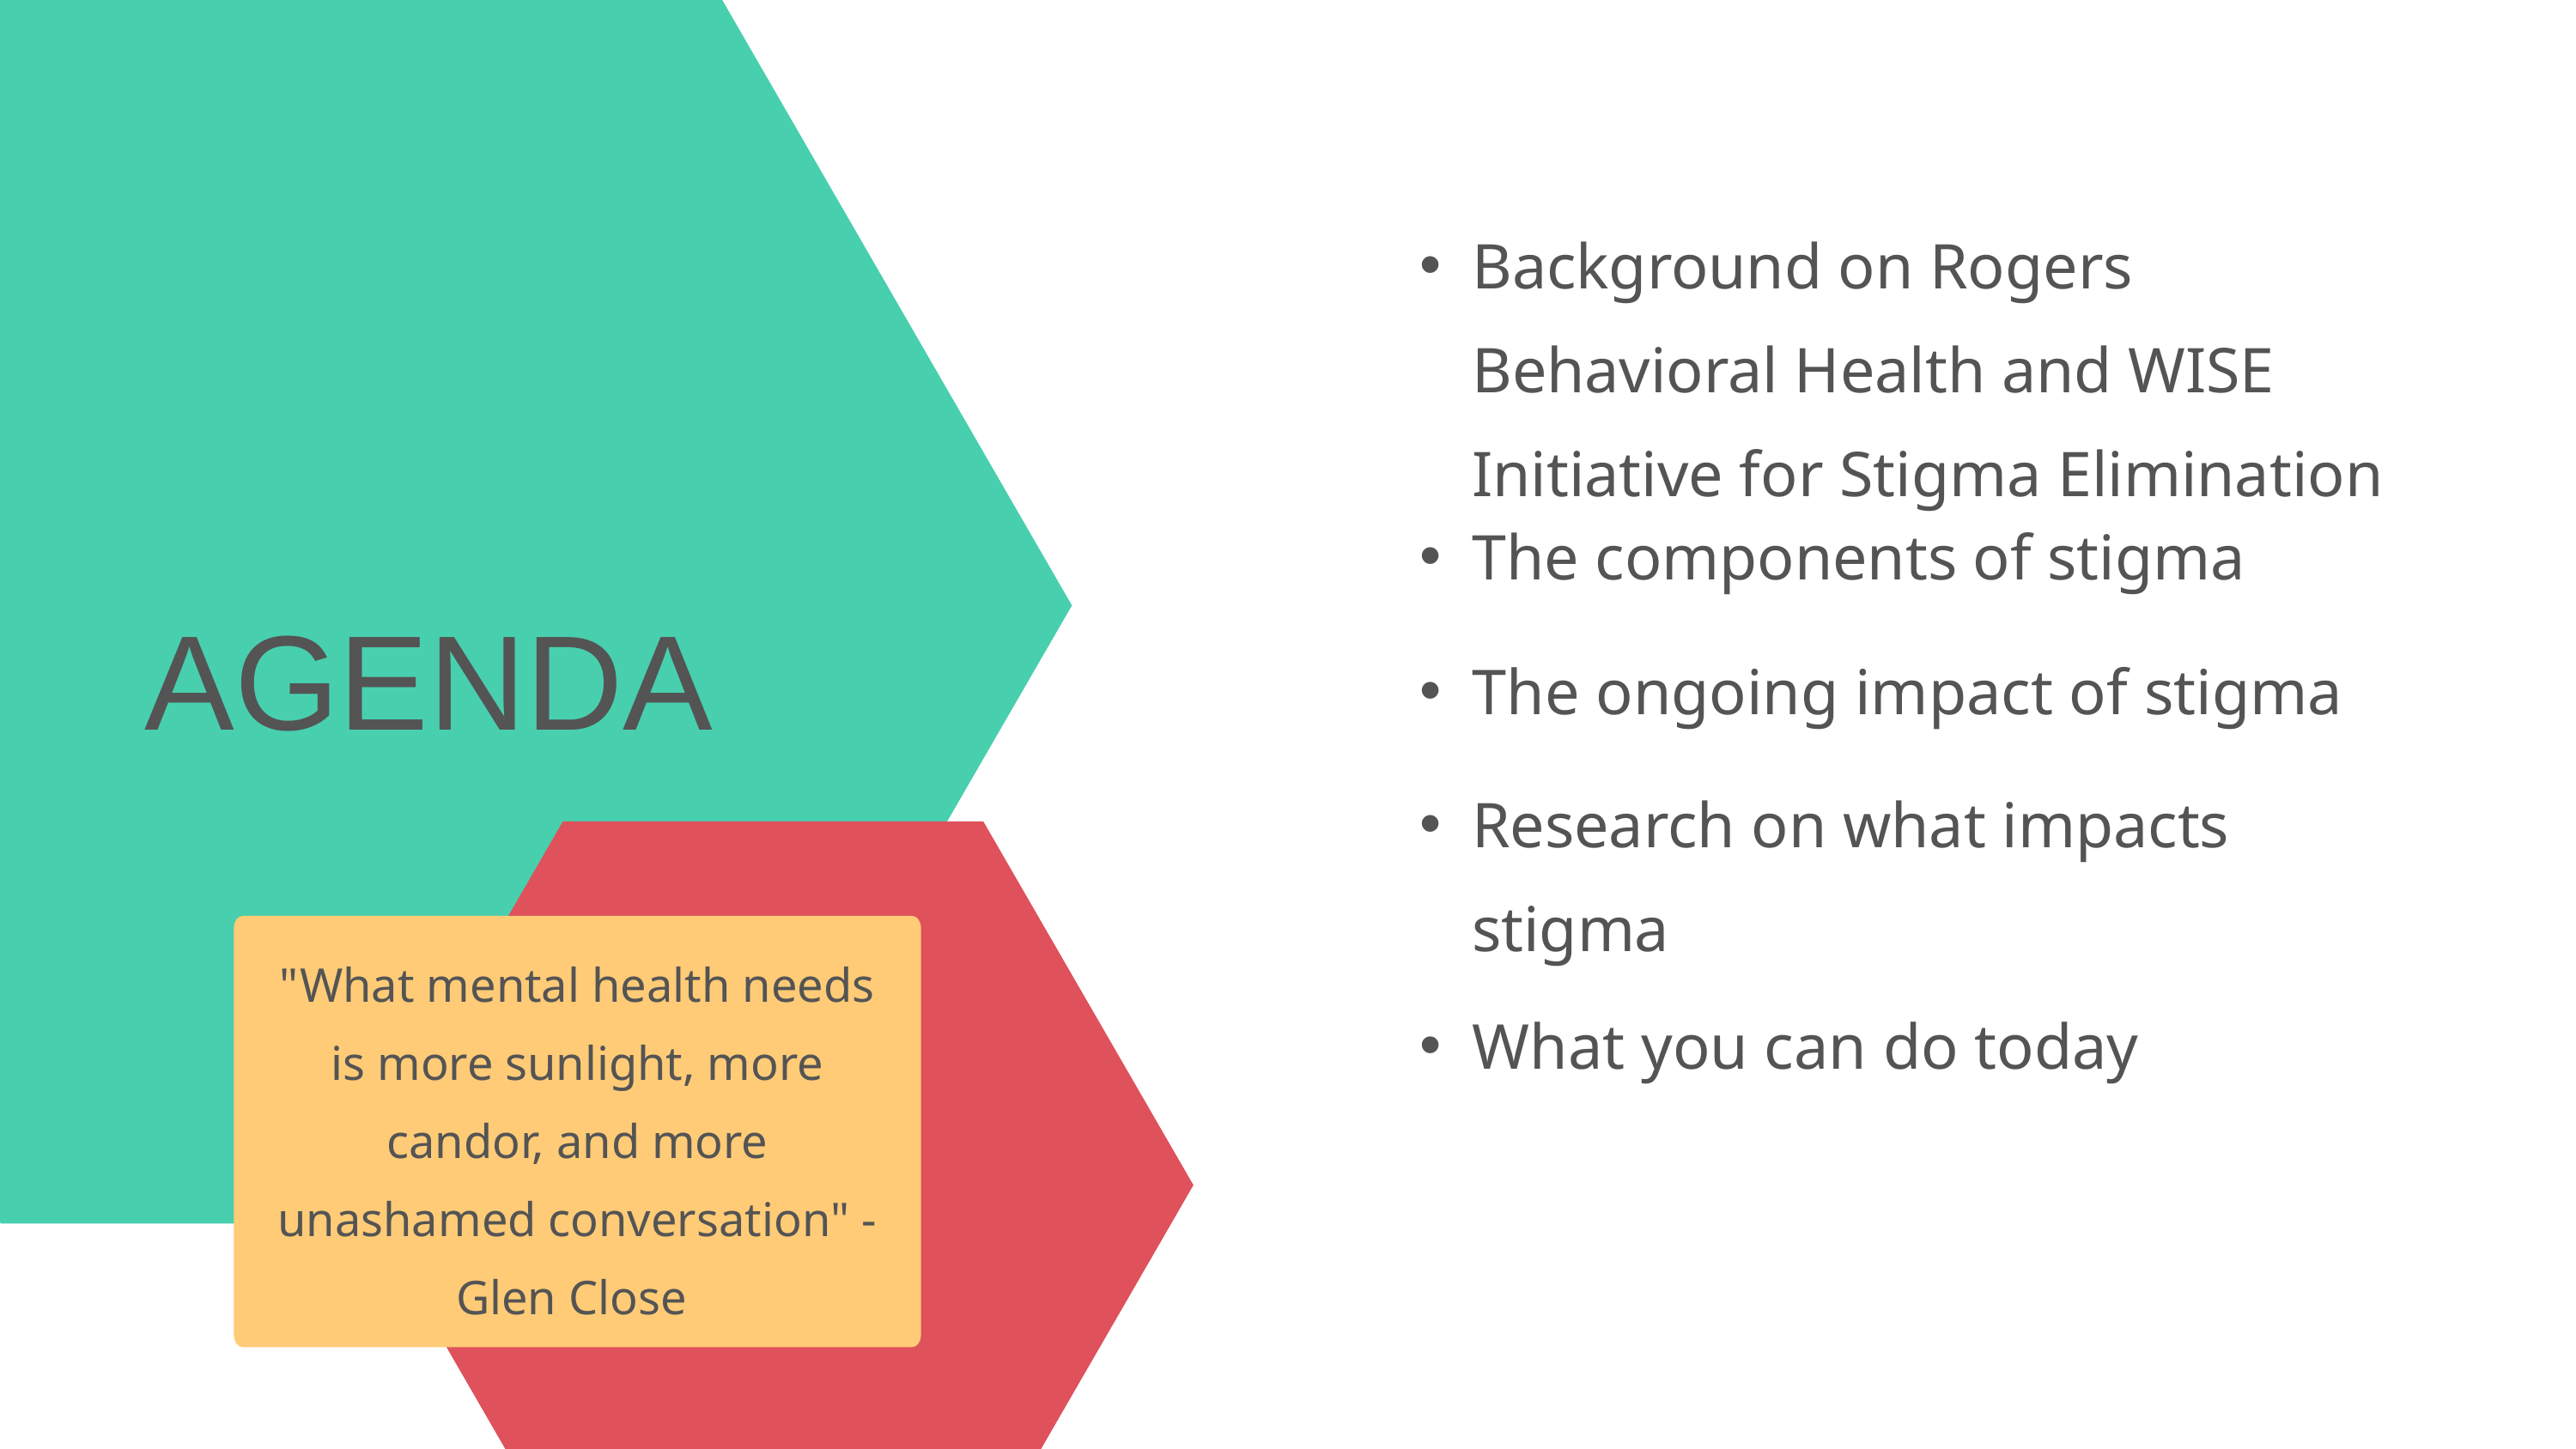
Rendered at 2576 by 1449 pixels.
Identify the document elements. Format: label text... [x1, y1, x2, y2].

text_box The ongoing impact of stigma [1366, 622, 2432, 727]
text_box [234, 903, 921, 1355]
text_box Research on what impacts stigma [1366, 756, 2432, 964]
text_box Background on Rogers Behavioral Health and WISE Initiative for Stigma Elimination [1366, 197, 2432, 488]
text_box [0, 0, 1072, 1224]
text_box AGENDA [144, 563, 774, 757]
text_box [455, 821, 1194, 1449]
text_box What you can do today [1366, 977, 2432, 1082]
text_box The components of stigma [1366, 488, 2432, 593]
